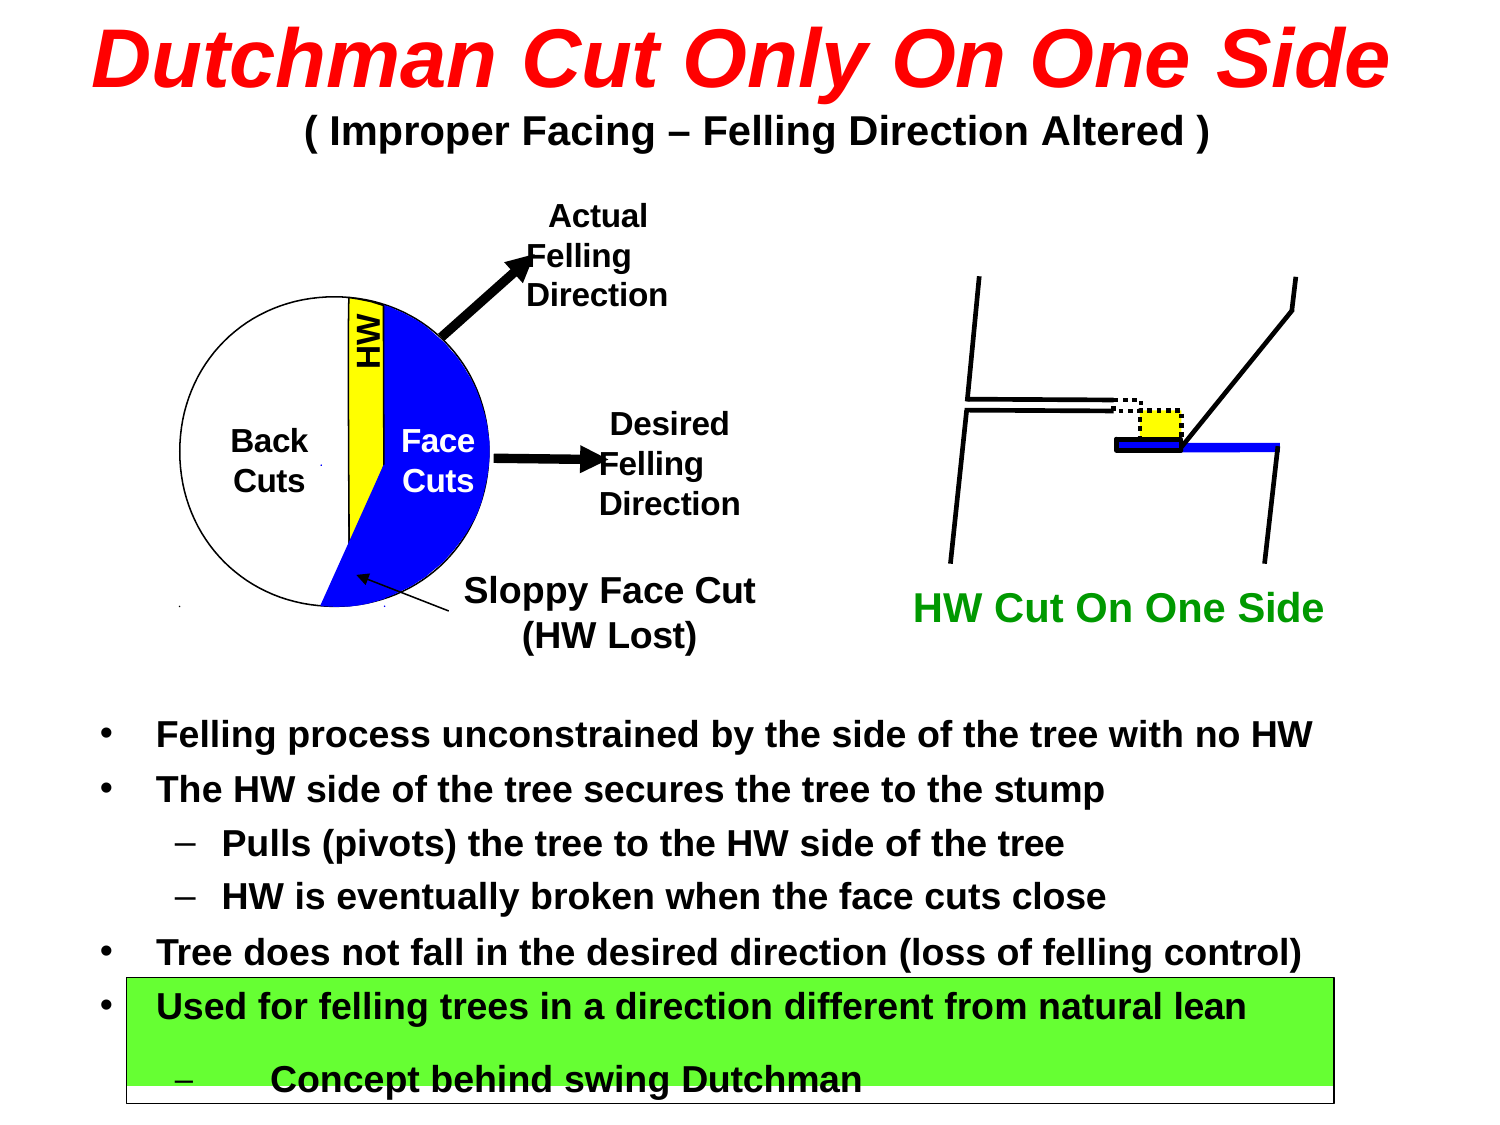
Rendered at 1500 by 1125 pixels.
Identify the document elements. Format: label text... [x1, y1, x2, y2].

text_box Sloppy Face Cut (HW Lost) [461, 563, 760, 656]
text_box Felling process unconstrained by the side of the tree with no HW The HW side of the tree secures the tree to the stump [97, 699, 1316, 810]
text_box ( Improper Facing – Felling Direction Altered ) Actual Felling Direction [301, 101, 1212, 315]
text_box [320, 464, 450, 613]
text_box HW Cut On One Side [910, 578, 1328, 631]
text_box • • [97, 914, 116, 1025]
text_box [178, 253, 609, 608]
text_box Pulls (pivots) the tree to the HW side of the tree HW is eventually broken when the face cuts close [219, 807, 1109, 918]
text_box Used for felling trees in a direction different from natural lean – Concept behind swing Dutchman [126, 977, 1334, 1104]
text_box Desired Felling Direction [613, 400, 745, 522]
title Dutchman Cut Only On One Side [89, 2, 1392, 192]
text_box Tree does not fall in the desired direction (loss of felling control) [153, 925, 1307, 973]
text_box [947, 273, 1299, 567]
text_box – – [172, 805, 198, 917]
